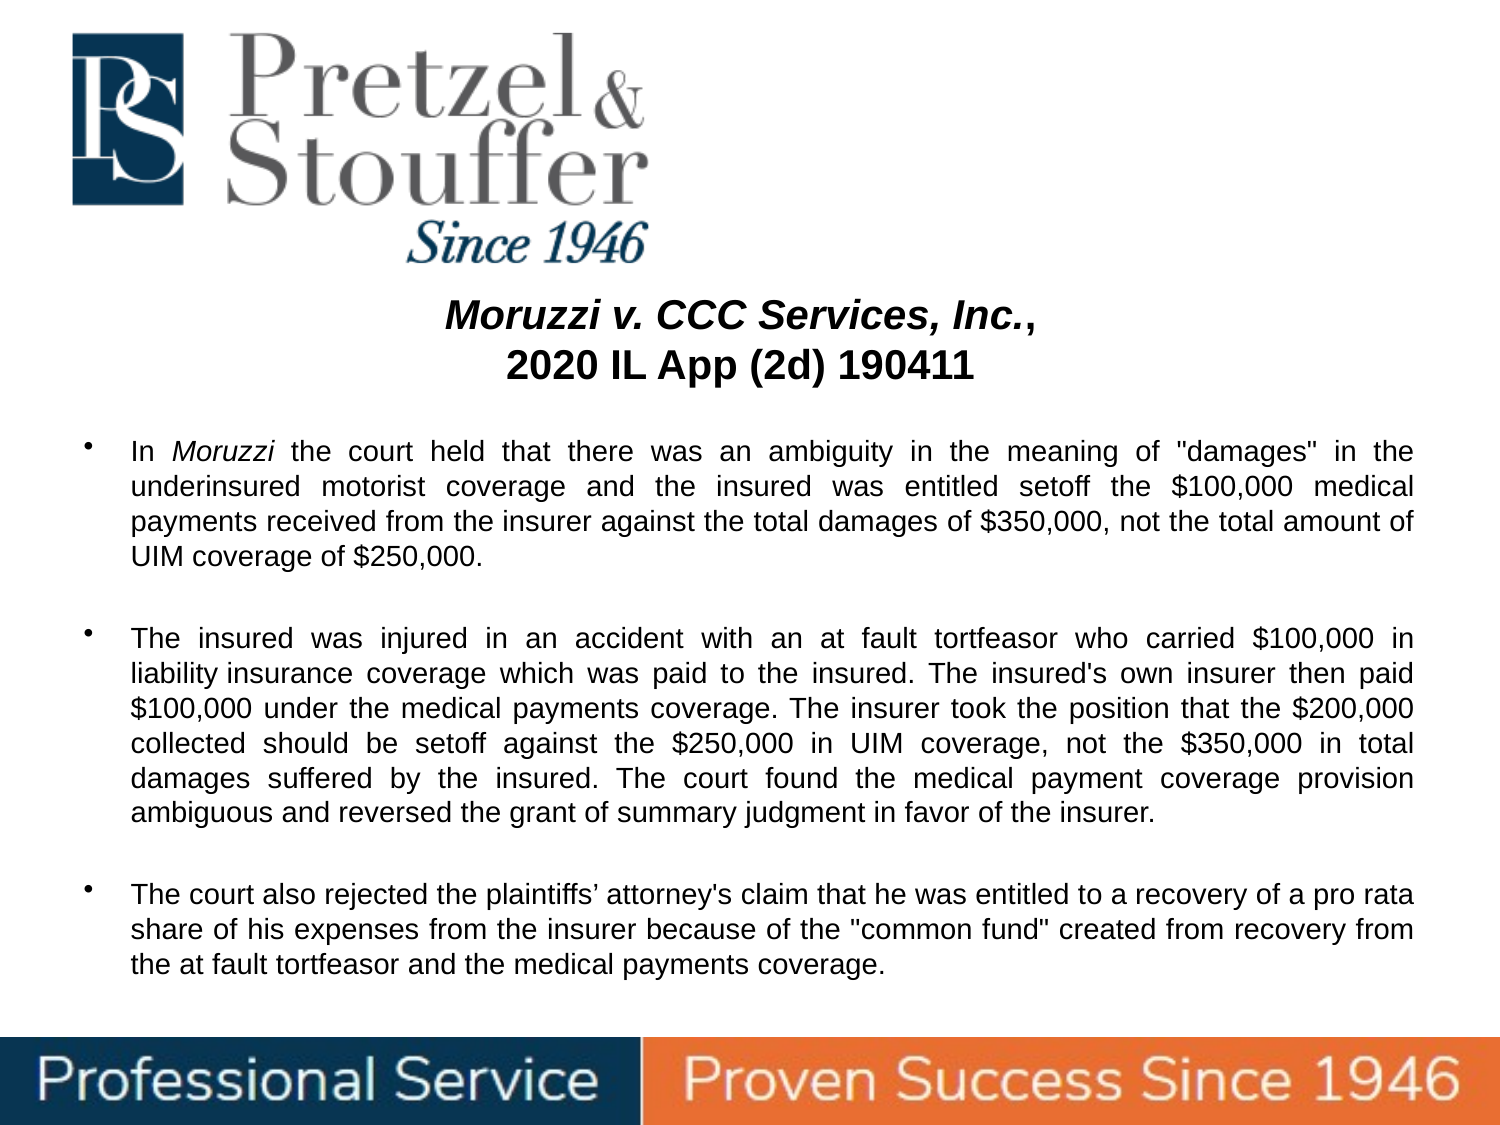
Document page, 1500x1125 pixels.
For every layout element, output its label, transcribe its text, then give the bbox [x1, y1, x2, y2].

title Moruzzi v. CCC Services, Inc., 2020 IL App (2d) 190411 [68, 275, 1413, 400]
picture [0, 1037, 1500, 1125]
picture [71, 22, 652, 275]
list In Moruzzi the court held that there was an ambiguity in the meaning of "damages" in the underinsured motorist coverage and the insured was entitled setoff the $100,000 medical payments received from the insurer against the total damages of $350,000, not the total amount of UIM coverage of $250,000. The insured was injured in an accident with an at fault tortfeasor who carried $100,000 in liability insurance coverage which was paid to the insured. The insured's own insurer then paid $100,000 under the medical payments coverage. The insurer took the position that the $200,000 collected should be setoff against the $250,000 in UIM coverage, not the $350,000 in total damages suffered by the insured. The court found the medical payment coverage provision ambiguous and reversed the grant of summary judgment in favor of the insurer. The court also rejected the plaintiffs’ attorney's claim that he was entitled to a recovery of a pro rata share of his expenses from the insurer because of the "common fund" created from recovery from the at fault tortfeasor and the medical payments coverage. [68, 425, 1432, 1013]
